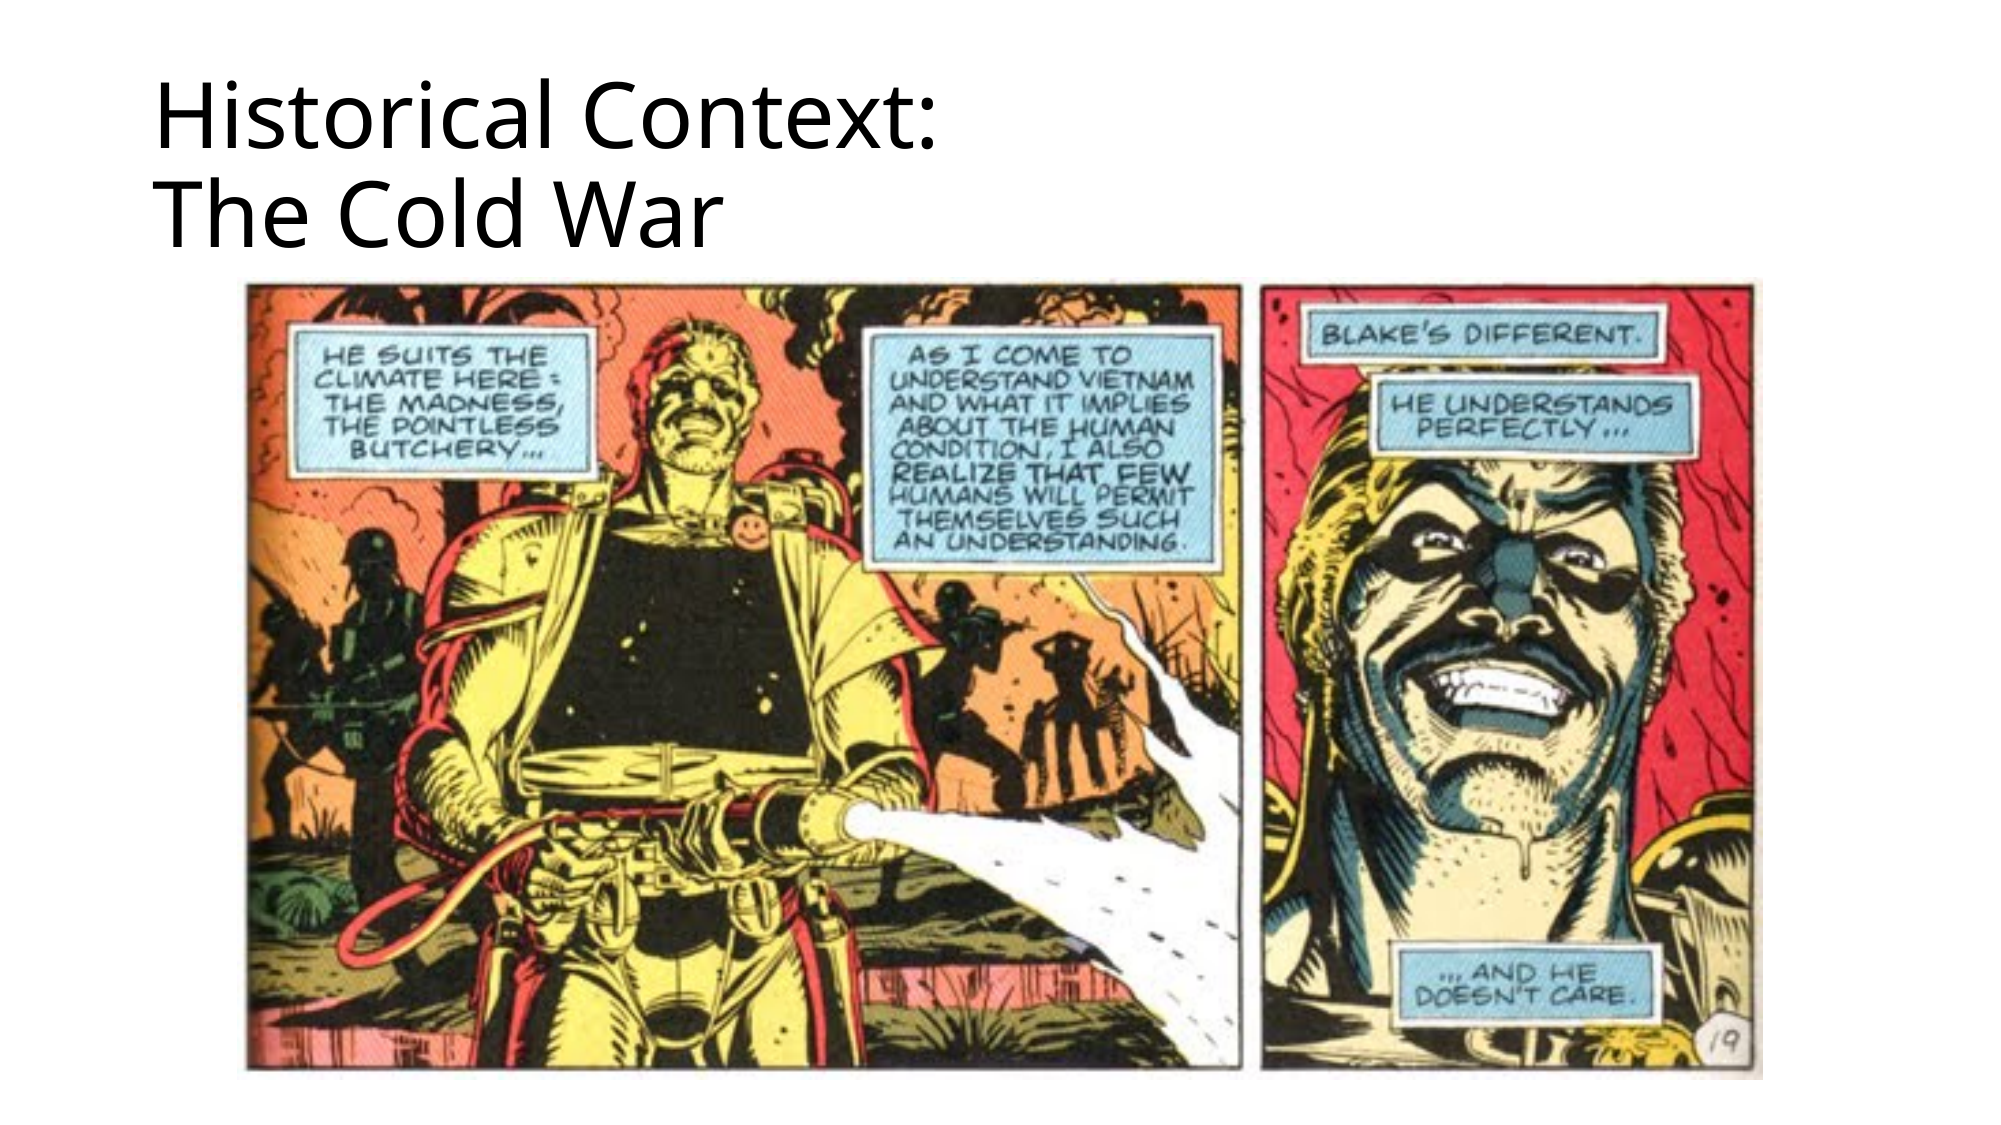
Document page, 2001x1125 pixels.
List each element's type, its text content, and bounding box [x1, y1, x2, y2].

picture [237, 277, 1763, 1080]
title Historical Context: The Cold War [137, 59, 1863, 278]
